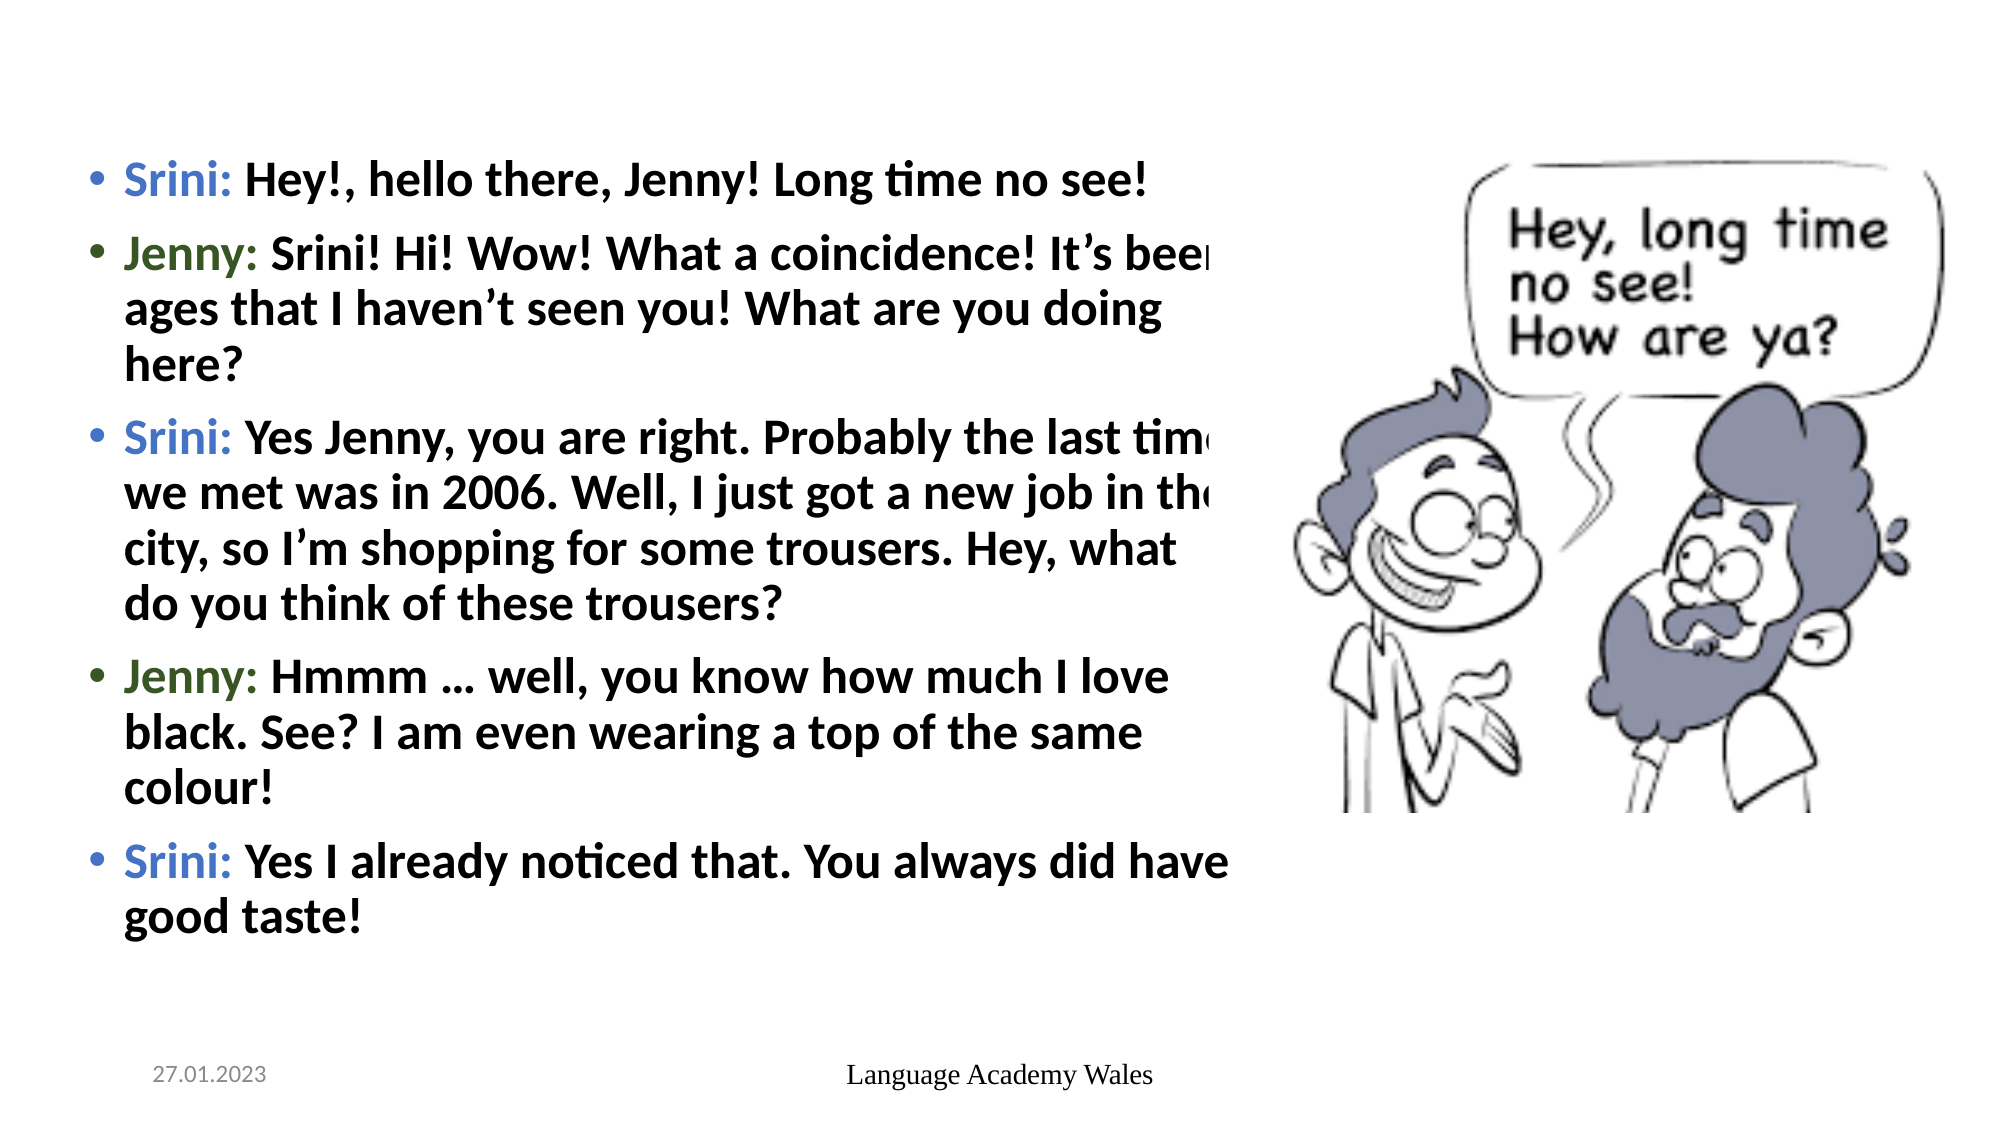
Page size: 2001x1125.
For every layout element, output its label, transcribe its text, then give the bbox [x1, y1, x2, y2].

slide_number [137, 1042, 588, 1103]
list Srini: Hey!, hello there, Jenny! Long time no see! Jenny: Srini! Hi! Wow! What a coincidence! It’s been ages that I haven’t seen you! What are you doing here? Srini: Yes Jenny, you are right. Probably the last time we met was in 2006. Well, I just got a new job in the city, so I’m shopping for some trousers. Hey, what do you think of these trousers? Jenny: Hmmm … well, you know how much I love black. See? I am even wearing a top of the same colour! Srini: Yes I already noticed that. You always did have good taste! [73, 145, 1252, 958]
picture [1208, 145, 1962, 813]
footer Language Academy Wales [662, 1042, 1338, 1103]
